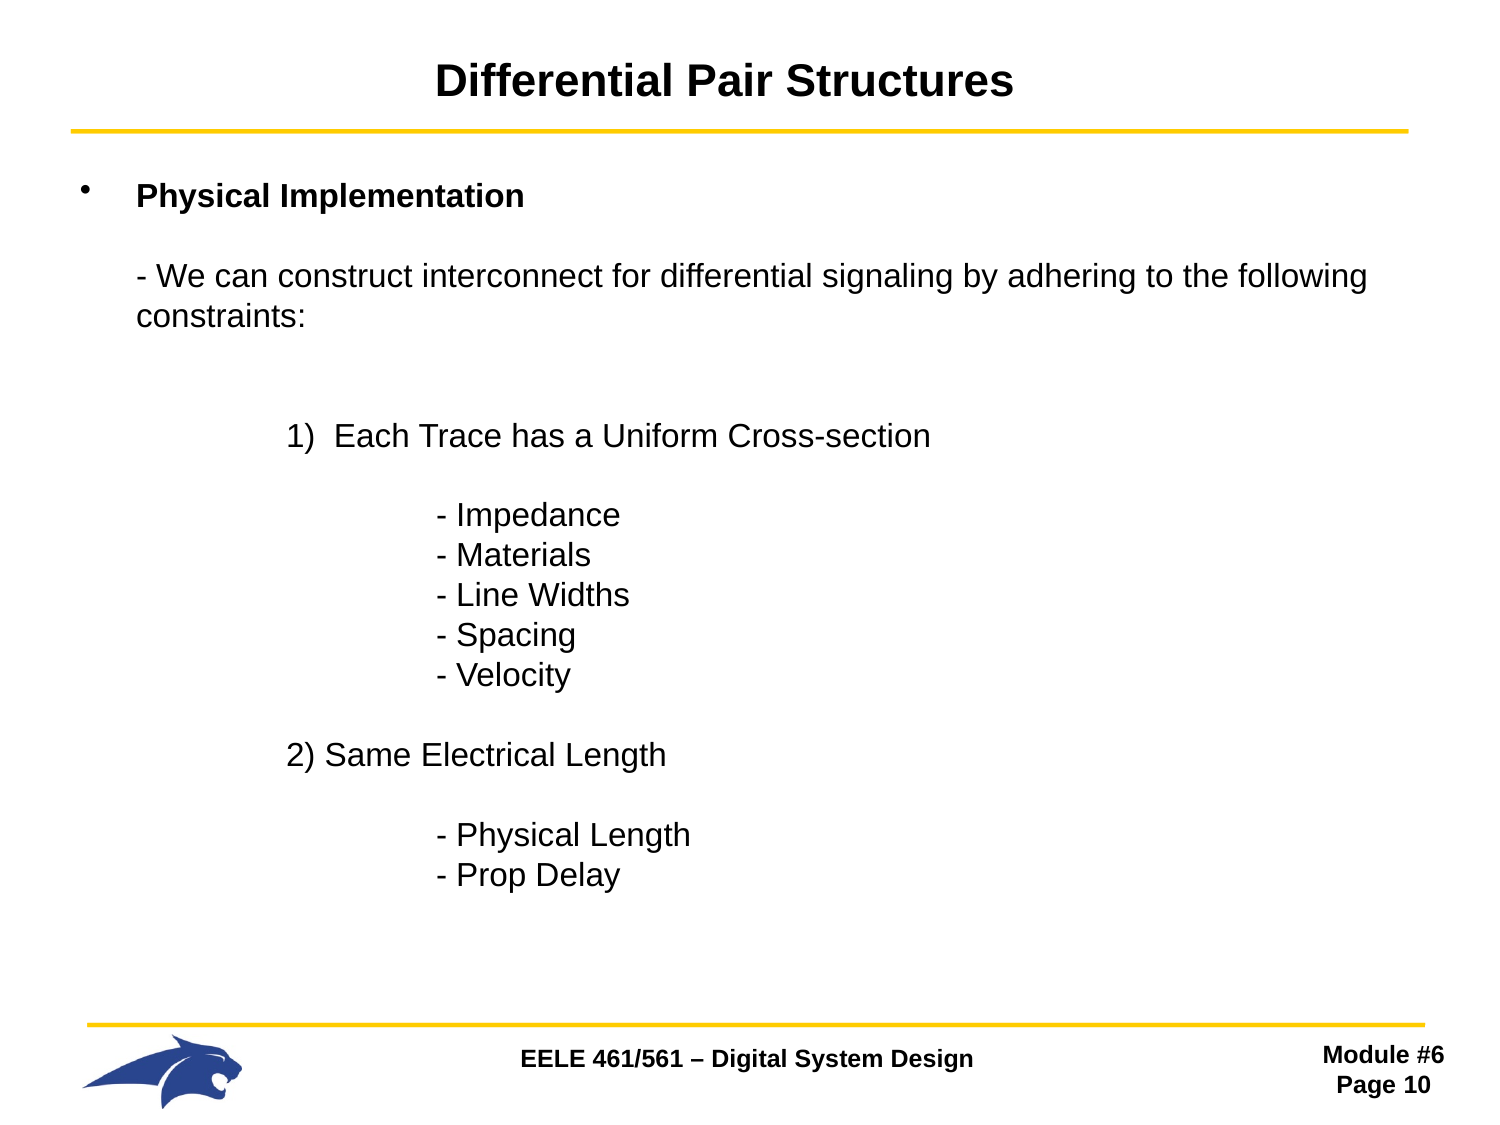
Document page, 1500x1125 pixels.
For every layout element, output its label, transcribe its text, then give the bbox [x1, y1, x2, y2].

picture [82, 1034, 242, 1109]
title Differential Pair Structures [87, 37, 1363, 120]
list Physical Implementation - We can construct interconnect for differential signaling by adhering to the following constraints: 1) Each Trace has a Uniform Cross-section - Impedance - Materials - Line Widths - Spacing - Velocity 2) Same Electrical Length - Physical Length - Prop Delay [64, 166, 1448, 1012]
